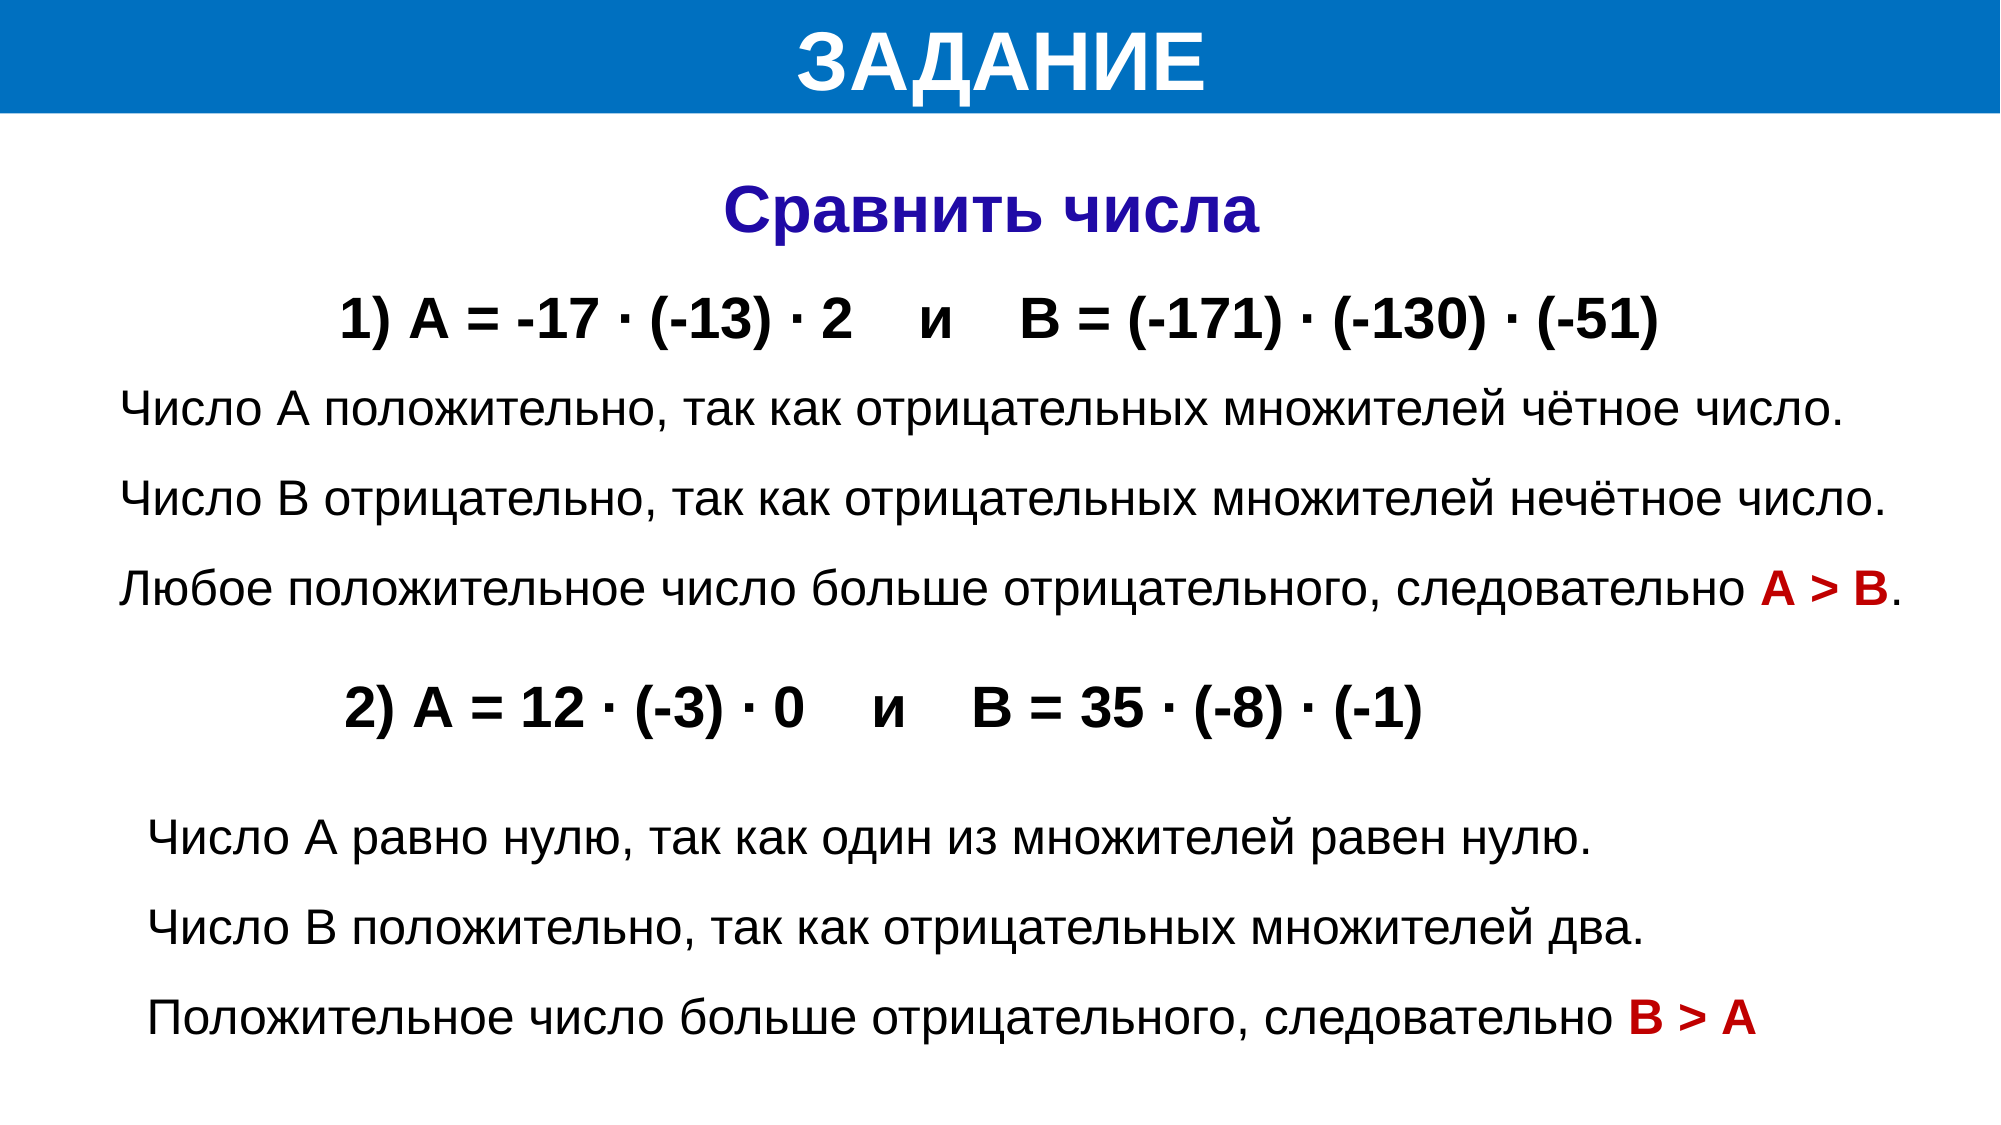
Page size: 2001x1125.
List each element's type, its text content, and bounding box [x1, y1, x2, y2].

text_box Число А положительно, так как отрицательных множителей чётное число. Число В отрицательно, так как отрицательных множителей нечётное число. Любое положительное число больше отрицательного, следовательно А > В. [104, 338, 1960, 624]
text_box ЗАДАНИЕ [1, 0, 2000, 115]
text_box 2) А = 12 ∙ (-3) ∙ 0 и В = 35 ∙ (-8) ∙ (-1) [329, 591, 1550, 747]
text_box Сравнить числа 1) А = -17 ∙ (-13) ∙ 2 и В = (-171) ∙ (-130) ∙ (-51) [229, 118, 1773, 338]
text_box Число А равно нулю, так как один из множителей равен нулю. Число В положительно, так как отрицательных множителей два. Положительное число больше отрицательного, следовательно В > А [131, 767, 1932, 1052]
